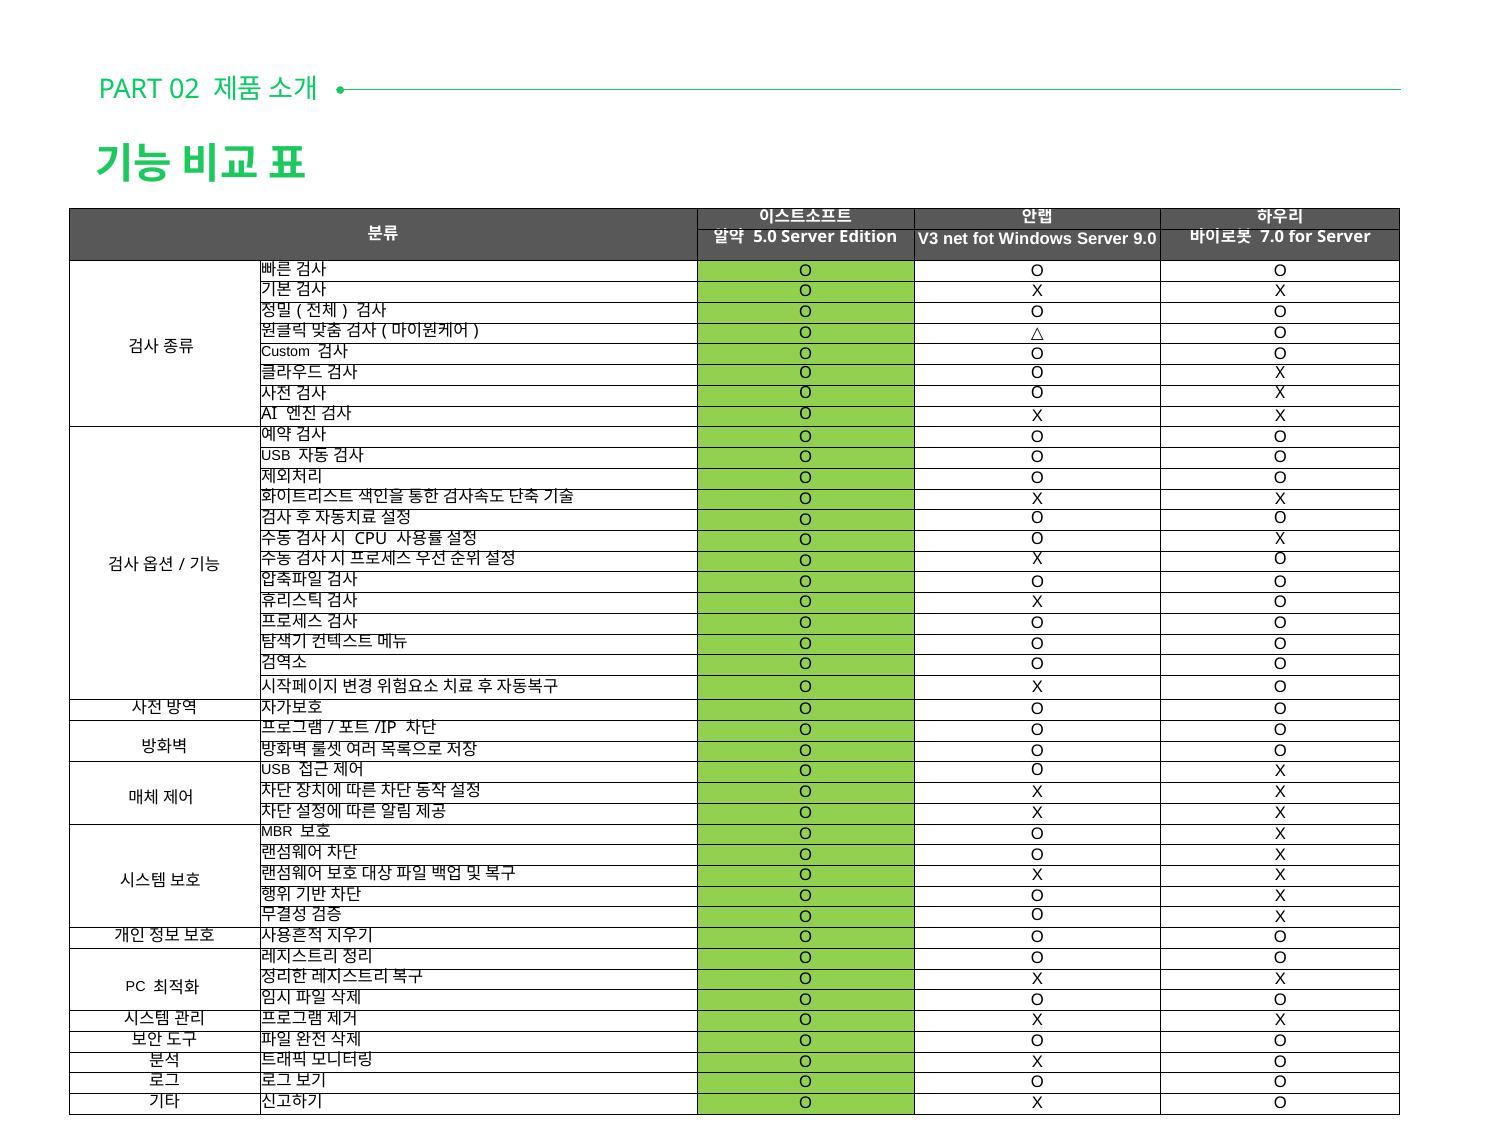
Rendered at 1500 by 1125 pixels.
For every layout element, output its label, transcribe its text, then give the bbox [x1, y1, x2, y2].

table_cell O [915, 762, 1160, 782]
table_cell O [698, 804, 914, 824]
table_cell USB 접근 제어 [261, 762, 697, 782]
table_cell X [1161, 845, 1399, 865]
table_cell X [1161, 804, 1399, 824]
table_cell 개인 정보 보호 [70, 928, 260, 948]
table_cell O [915, 365, 1160, 385]
table_cell O [698, 510, 914, 530]
table_cell 예약 검사 [261, 427, 697, 447]
table_cell V3 net fot Windows Server 9.0 [915, 230, 1160, 260]
table_cell 자가보호 [261, 700, 697, 720]
table_cell 임시 파일 삭제 [261, 990, 697, 1010]
table_cell O [1161, 261, 1399, 281]
table_cell O [698, 970, 914, 989]
table_cell 랜섬웨어 차단 [261, 845, 697, 865]
table_cell O [1161, 1032, 1399, 1052]
table_cell O [698, 1032, 914, 1052]
table_cell O [1161, 303, 1399, 323]
table_cell 시스템 관리 [70, 1011, 260, 1031]
table_cell O [915, 635, 1160, 654]
table_cell 로그 보기 [261, 1073, 697, 1093]
table_cell X [1161, 866, 1399, 886]
table_cell O [698, 825, 914, 844]
table_cell 사전 방역 [70, 700, 260, 720]
table_cell 탐색기 컨텍스트 메뉴 [261, 635, 697, 654]
table_cell O [698, 700, 914, 720]
table_cell 검역소 [261, 655, 697, 675]
table_cell 수동 검사 시 프로세스 우선 순위 설정 [261, 552, 697, 571]
table_cell O [698, 365, 914, 385]
table_cell O [915, 907, 1160, 927]
table_cell O [1161, 1094, 1399, 1114]
table_cell O [1161, 721, 1399, 741]
table_cell X [1161, 1011, 1399, 1031]
table_cell O [915, 448, 1160, 468]
table_cell O [1161, 448, 1399, 468]
table_cell 원클릭 맞춤 검사(마이원케어) [261, 324, 697, 343]
table_cell 행위 기반 차단 [261, 887, 697, 906]
table_cell O [698, 990, 914, 1010]
table_cell 분석 [70, 1053, 260, 1072]
table_cell O [915, 928, 1160, 948]
title 기능 비교 표 [93, 134, 317, 208]
table_cell O [698, 386, 914, 406]
table_cell O [915, 469, 1160, 489]
table_cell X [1161, 825, 1399, 844]
table_cell O [1161, 742, 1399, 761]
table_cell O [698, 303, 914, 323]
table_cell O [698, 928, 914, 948]
table_cell O [698, 1094, 914, 1114]
table_cell X [915, 490, 1160, 509]
table_cell 방화벽 룰셋 여러 목록으로 저장 [261, 742, 697, 761]
table_cell 시스템 보호 [70, 825, 260, 927]
table_cell O [915, 427, 1160, 447]
table_cell O [915, 386, 1160, 406]
table_cell O [698, 593, 914, 613]
table_cell X [915, 970, 1160, 989]
table_cell 검사 옵션/기능 [70, 427, 260, 699]
table_cell 보안 도구 [70, 1032, 260, 1052]
table_cell O [698, 949, 914, 969]
table_cell X [915, 783, 1160, 803]
table_cell O [1161, 1073, 1399, 1093]
table_cell X [1161, 762, 1399, 782]
table_cell USB 자동 검사 [261, 448, 697, 468]
table_cell 무결성 검증 [261, 907, 697, 927]
table_cell △ [915, 324, 1160, 343]
table_cell 화이트리스트 색인을 통한 검사속도 단축 기술 [261, 490, 697, 509]
table_cell O [698, 907, 914, 927]
table_cell O [698, 655, 914, 675]
table_cell O [915, 261, 1160, 281]
table_header 안랩 [915, 209, 1160, 229]
table_cell 방화벽 [70, 721, 260, 761]
table_cell 프로그램/포트/IP 차단 [261, 721, 697, 741]
table_cell O [698, 531, 914, 551]
table_cell O [1161, 510, 1399, 530]
table_cell X [915, 866, 1160, 886]
table_cell O [1161, 572, 1399, 592]
table_cell X [1161, 531, 1399, 551]
table_cell X [1161, 907, 1399, 927]
table_cell 랜섬웨어 보호 대상 파일 백업 및 복구 [261, 866, 697, 886]
table_cell 알약 5.0 Server Edition [698, 230, 914, 260]
text_box PART 02 제품 소개 [96, 69, 332, 104]
table_cell O [1161, 635, 1399, 654]
table_cell O [698, 635, 914, 654]
table_cell 매체 제어 [70, 762, 260, 824]
table_cell O [698, 676, 914, 699]
table_cell 신고하기 [261, 1094, 697, 1114]
table_cell O [698, 324, 914, 343]
table_cell 휴리스틱 검사 [261, 593, 697, 613]
table_cell O [1161, 614, 1399, 634]
table_cell X [1161, 490, 1399, 509]
table_cell O [915, 990, 1160, 1010]
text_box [336, 86, 1401, 94]
table_cell 시작페이지 변경 위험요소 치료 후 자동복구 [261, 676, 697, 699]
table_cell X [915, 552, 1160, 571]
table_cell 바이로봇 7.0 for Server [1161, 230, 1399, 260]
table_cell O [698, 490, 914, 509]
table_cell O [915, 614, 1160, 634]
table_header 이스트소프트 [698, 209, 914, 229]
table_cell O [915, 721, 1160, 741]
table_cell O [915, 531, 1160, 551]
table_cell O [698, 742, 914, 761]
table_cell 사전 검사 [261, 386, 697, 406]
table_cell O [915, 845, 1160, 865]
table_cell X [915, 1094, 1160, 1114]
table_cell 사용흔적 지우기 [261, 928, 697, 948]
table_cell X [1161, 970, 1399, 989]
table_cell O [698, 1053, 914, 1072]
table_cell O [698, 282, 914, 302]
table_cell 검사 후 자동치료 설정 [261, 510, 697, 530]
table_cell X [915, 593, 1160, 613]
table_cell O [698, 845, 914, 865]
table_cell Custom 검사 [261, 344, 697, 364]
table_cell O [915, 700, 1160, 720]
table_cell O [915, 1073, 1160, 1093]
table_cell X [915, 407, 1160, 426]
table_cell X [1161, 887, 1399, 906]
table_cell 차단 설정에 따른 알림 제공 [261, 804, 697, 824]
table_cell O [1161, 593, 1399, 613]
table_cell X [915, 282, 1160, 302]
table_cell X [915, 676, 1160, 699]
table_cell O [698, 866, 914, 886]
table_cell X [1161, 783, 1399, 803]
table_cell 압축파일 검사 [261, 572, 697, 592]
table_cell 수동 검사 시 CPU 사용률 설정 [261, 531, 697, 551]
table_cell 정리한 레지스트리 복구 [261, 970, 697, 989]
table_cell 클라우드 검사 [261, 365, 697, 385]
table_cell AI 엔진 검사 [261, 407, 697, 426]
table_cell O [698, 762, 914, 782]
table_cell O [915, 949, 1160, 969]
table_cell 프로그램 제거 [261, 1011, 697, 1031]
table_cell O [915, 655, 1160, 675]
table_cell O [915, 742, 1160, 761]
table_cell 제외처리 [261, 469, 697, 489]
table_cell 프로세스 검사 [261, 614, 697, 634]
table_cell 빠른 검사 [261, 261, 697, 281]
table_cell X [915, 1053, 1160, 1072]
table_cell O [698, 344, 914, 364]
table_cell O [1161, 324, 1399, 343]
table_header 분류 [70, 209, 697, 260]
table_cell O [698, 572, 914, 592]
table_cell O [1161, 700, 1399, 720]
table_cell 기타 [70, 1094, 260, 1114]
table_cell O [698, 552, 914, 571]
table_cell 레지스트리 정리 [261, 949, 697, 969]
table_cell O [1161, 427, 1399, 447]
table_cell O [698, 1073, 914, 1093]
table_cell O [698, 261, 914, 281]
table_cell O [1161, 928, 1399, 948]
table_cell O [698, 1011, 914, 1031]
table_cell O [1161, 655, 1399, 675]
table_cell O [698, 614, 914, 634]
table_cell O [915, 1032, 1160, 1052]
table_cell X [1161, 365, 1399, 385]
table_header 하우리 [1161, 209, 1399, 229]
table_cell O [1161, 344, 1399, 364]
table_cell O [915, 344, 1160, 364]
table_cell O [915, 510, 1160, 530]
table_cell X [1161, 407, 1399, 426]
table_cell 트래픽 모니터링 [261, 1053, 697, 1072]
table_cell O [915, 572, 1160, 592]
table_cell O [698, 469, 914, 489]
table_cell O [1161, 469, 1399, 489]
table_cell O [698, 887, 914, 906]
table_cell 로그 [70, 1073, 260, 1093]
table_cell 검사 종류 [70, 261, 260, 426]
table_cell PC 최적화 [70, 949, 260, 1010]
table_cell O [1161, 949, 1399, 969]
table_cell O [1161, 676, 1399, 699]
table_cell X [915, 804, 1160, 824]
table_cell O [1161, 1053, 1399, 1072]
table_cell 차단 장치에 따른 차단 동작 설정 [261, 783, 697, 803]
table_cell O [698, 448, 914, 468]
table_cell X [1161, 386, 1399, 406]
table_cell 파일 완전 삭제 [261, 1032, 697, 1052]
table_cell O [1161, 990, 1399, 1010]
table_cell X [1161, 282, 1399, 302]
table_cell O [915, 825, 1160, 844]
table_cell O [698, 407, 914, 426]
table_cell O [698, 721, 914, 741]
table_cell O [915, 303, 1160, 323]
table_cell 기본 검사 [261, 282, 697, 302]
table_cell O [698, 783, 914, 803]
table_cell MBR 보호 [261, 825, 697, 844]
table_cell O [1161, 552, 1399, 571]
table_cell O [915, 887, 1160, 906]
table_cell 정밀(전체) 검사 [261, 303, 697, 323]
table_cell O [698, 427, 914, 447]
table_cell X [915, 1011, 1160, 1031]
